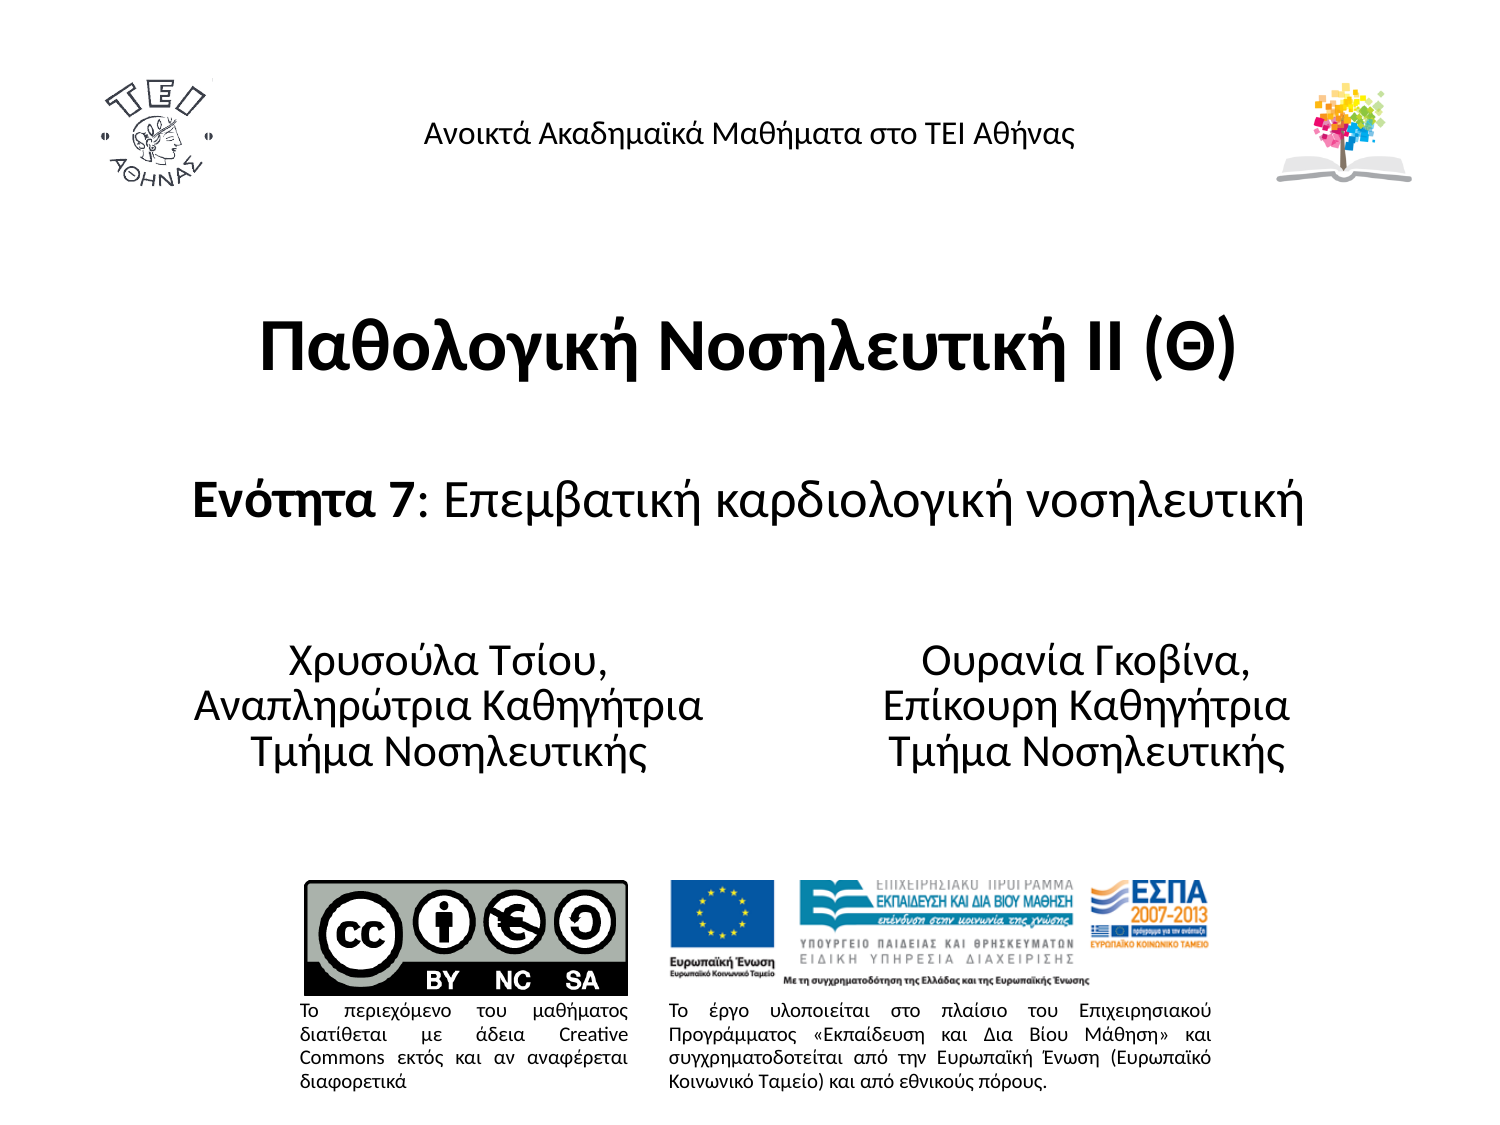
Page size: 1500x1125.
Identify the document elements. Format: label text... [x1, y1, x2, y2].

text_box Χρυσούλα Τσίου, Αναπληρώτρια Καθηγήτρια Τμήμα Νοσηλευτικής [100, 633, 797, 831]
picture [1273, 77, 1414, 185]
text_box Ανοικτά Ακαδημαϊκά Μαθήματα στο ΤΕΙ Αθήνας [217, 103, 1268, 159]
subtitle Ενότητα 7: Επεμβατική καρδιολογική νοσηλευτική [0, 456, 1500, 646]
picture [100, 77, 213, 193]
table_header Το έργο υλοποιείται στο πλαίσιο του Επιχειρησιακού Προγράμματος «Εκπαίδευση και Δια Βίου Μάθηση» και συγχρηματοδοτείται από την Ευρωπαϊκή Ένωση (Ευρωπαϊκό Κοινωνικό Ταμείο) και από εθνικούς πόρους. [640, 999, 1223, 1125]
text_box Ουρανία Γκοβίνα, Επίκουρη Καθηγήτρια Τμήμα Νοσηλευτικής [797, 633, 1376, 831]
title Παθολογική Νοσηλευτική ΙΙ (Θ) [112, 219, 1388, 456]
picture [663, 880, 1214, 996]
picture [303, 880, 628, 996]
table_header Το περιεχόμενο του μαθήματος διατίθεται με άδεια Creative Commons εκτός και αν αναφέρεται διαφορετικά [289, 999, 640, 1125]
